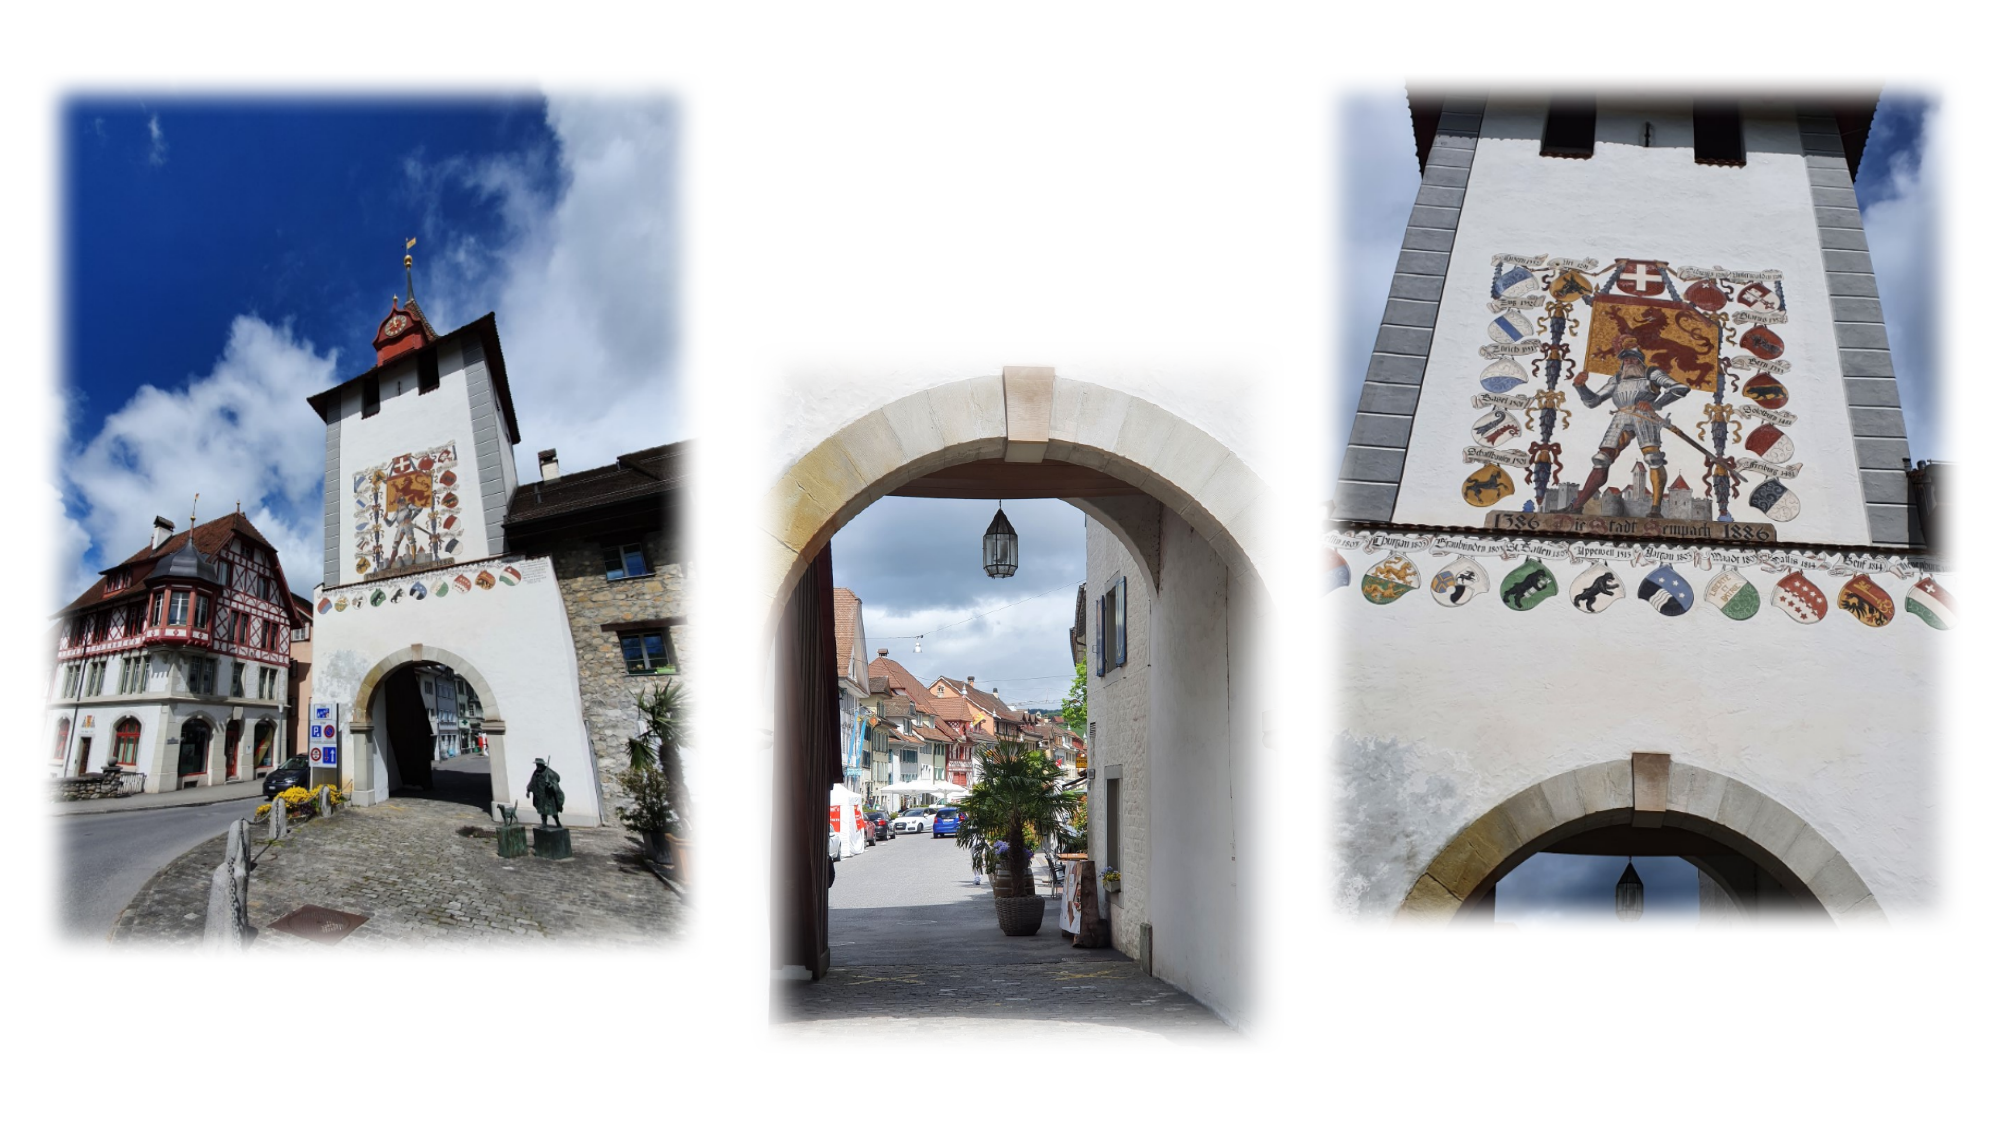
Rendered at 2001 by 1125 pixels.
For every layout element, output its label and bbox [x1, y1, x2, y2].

picture [37, 71, 2000, 1006]
